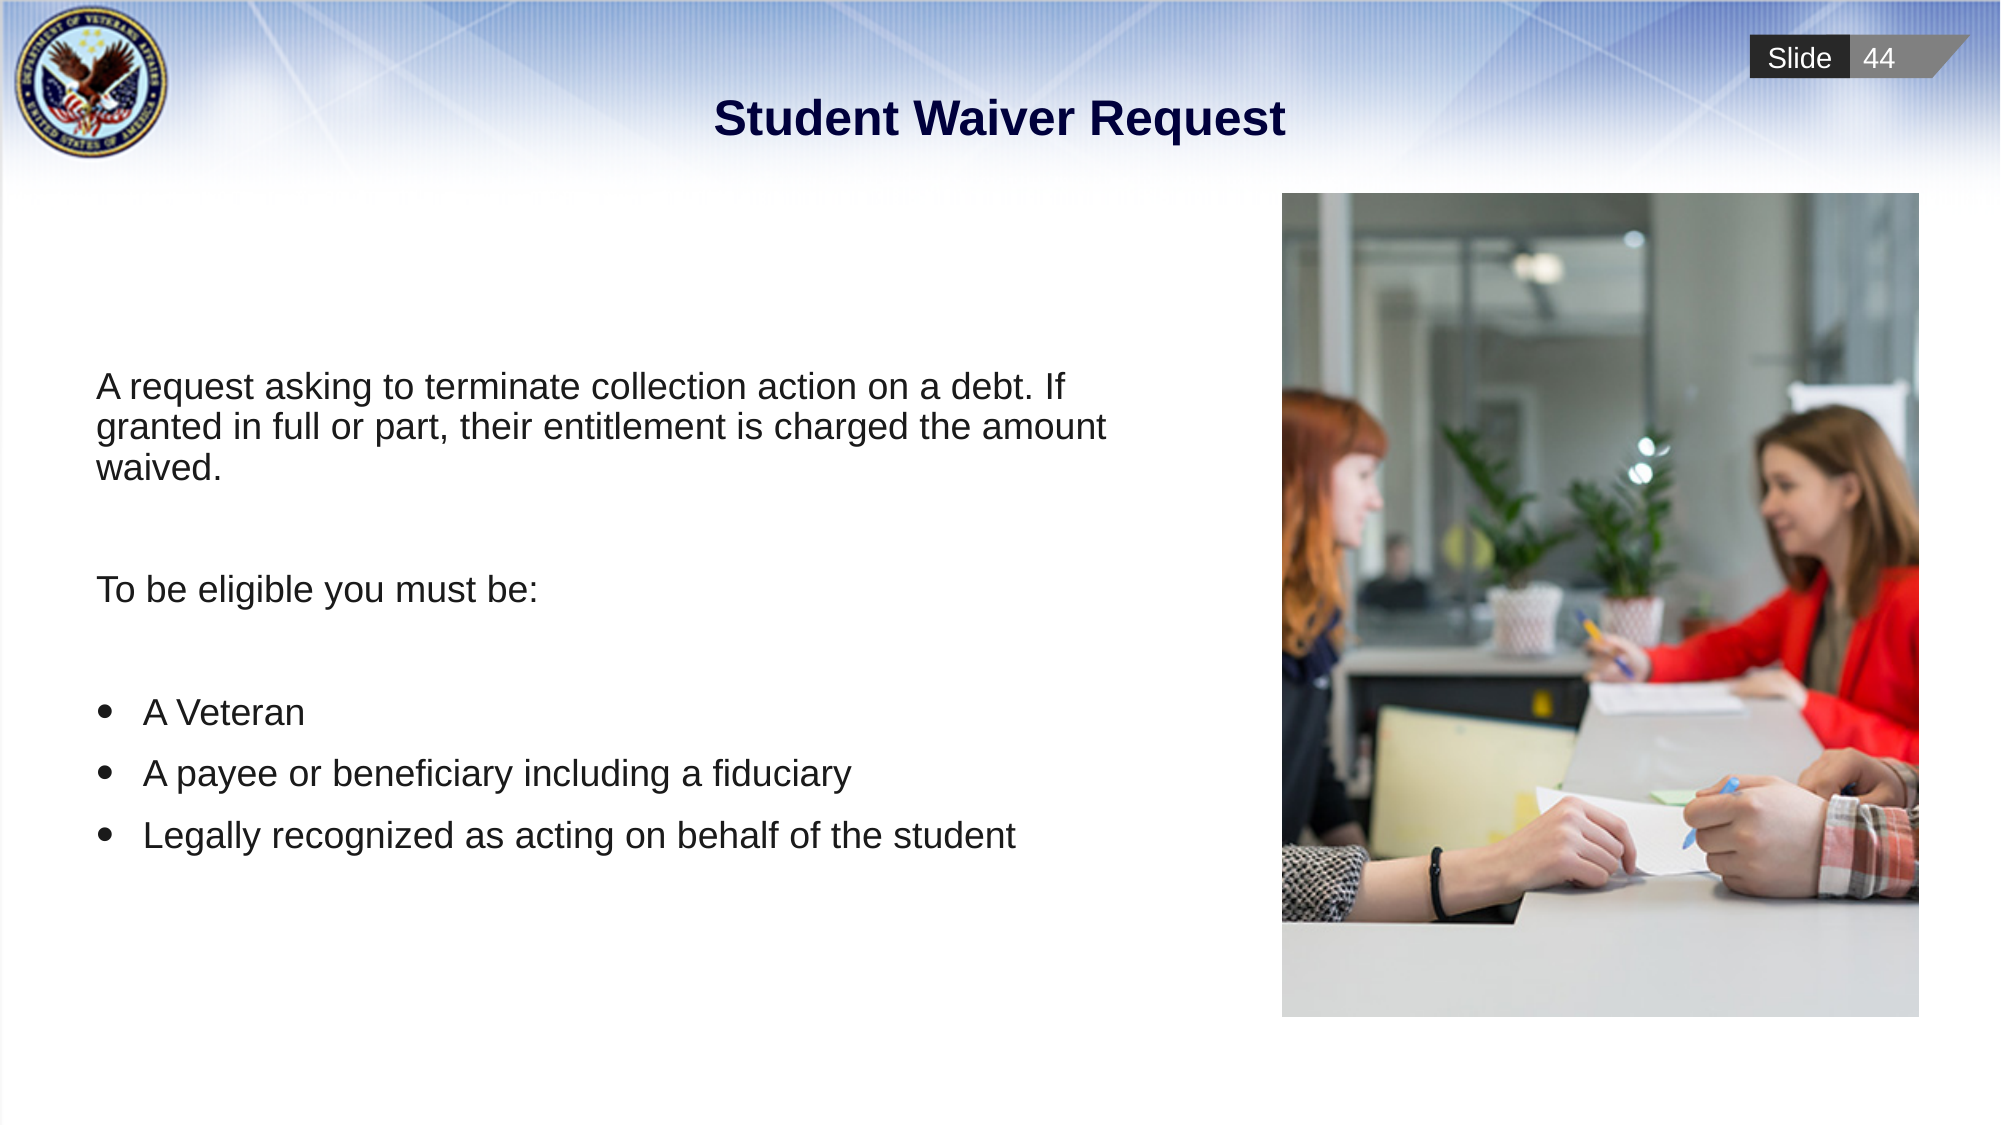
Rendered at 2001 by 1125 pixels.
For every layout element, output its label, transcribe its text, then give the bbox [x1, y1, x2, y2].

title Student Waiver Request [90, 93, 1910, 146]
list A request asking to terminate collection action on a debt. If granted in full or part, their entitlement is charged the amount waived. To be eligible you must be: A Veteran A payee or beneficiary including a fiduciary Legally recognized as acting on behalf of the student [81, 193, 1207, 1030]
picture [0, 0, 2001, 1125]
